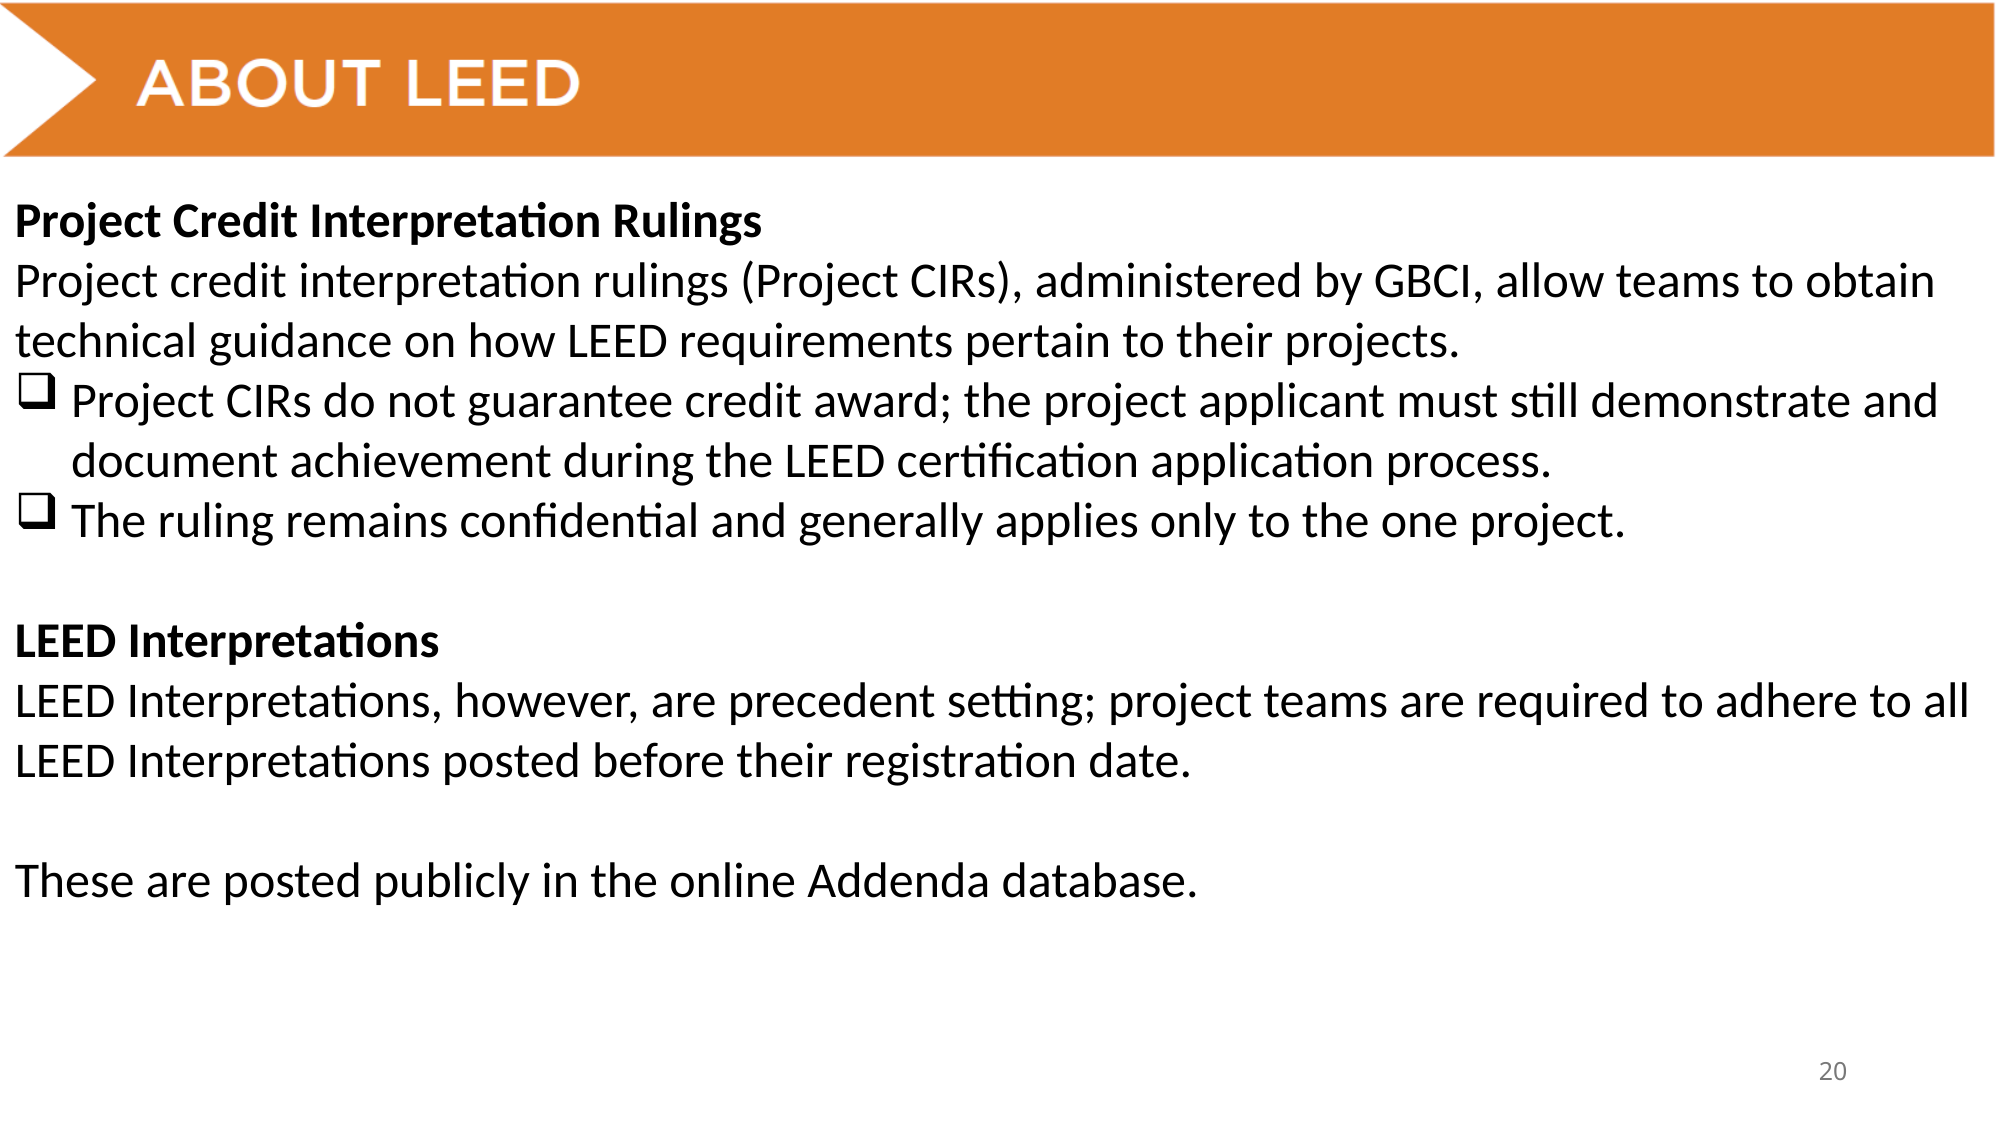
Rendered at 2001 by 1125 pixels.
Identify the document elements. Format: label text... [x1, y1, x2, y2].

picture [0, 0, 2000, 162]
text_box Project Credit Interpretation Rulings Project credit interpretation rulings (Project CIRs), administered by GBCI, allow teams to obtain technical guidance on how LEED requirements pertain to their projects. Project CIRs do not guarantee credit award; the project applicant must still demonstrate and document achievement during the LEED certification application process. The ruling remains confidential and generally applies only to the one project. LEED Interpretations LEED Interpretations, however, are precedent setting; project teams are required to adhere to all LEED Interpretations posted before their registration date. These are posted publicly in the online Addenda database. [0, 179, 2000, 915]
slide_number 20 [1412, 1042, 1863, 1103]
